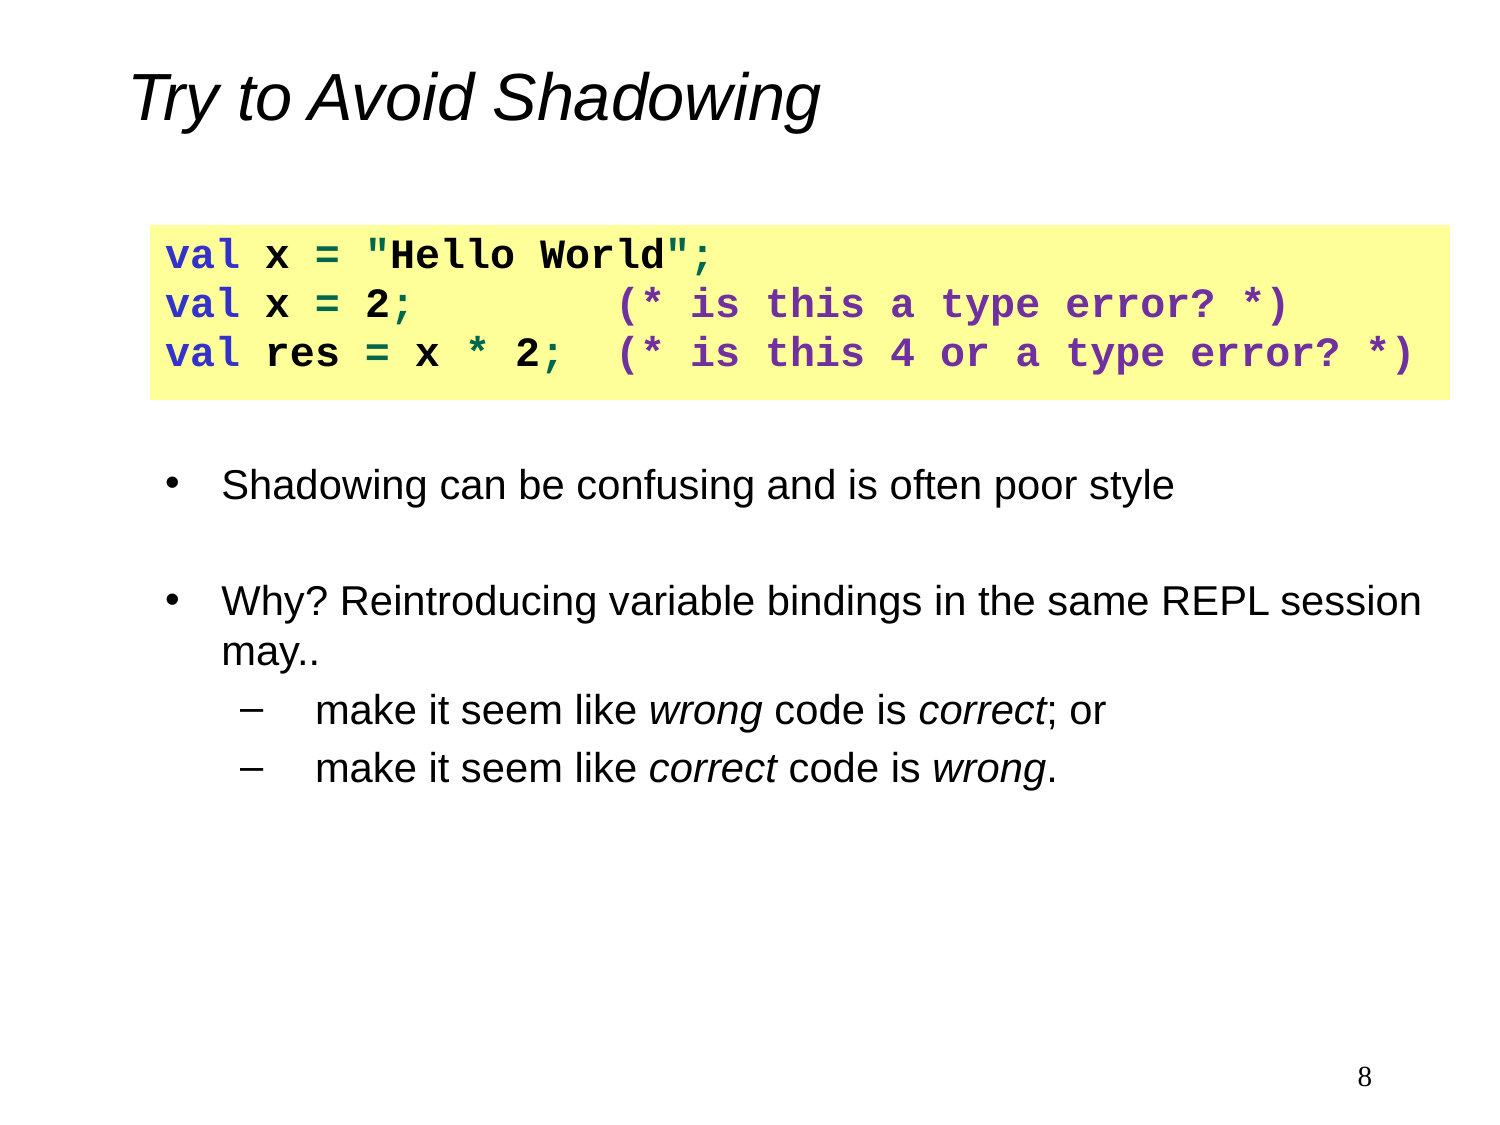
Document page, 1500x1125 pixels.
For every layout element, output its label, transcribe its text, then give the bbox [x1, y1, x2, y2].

title Try to Avoid Shadowing [112, 0, 1388, 188]
text_box Shadowing can be confusing and is often poor style Why? Reintroducing variable bindings in the same REPL session may.. make it seem like wrong code is correct; or make it seem like correct code is wrong. [150, 449, 1463, 1038]
text_box val x = "Hello World"; val x = 2; (* is this a type error? *) val res = x * 2; (* is this 4 or a type error? *) [150, 224, 1450, 400]
slide_number 8 [1074, 1050, 1388, 1125]
